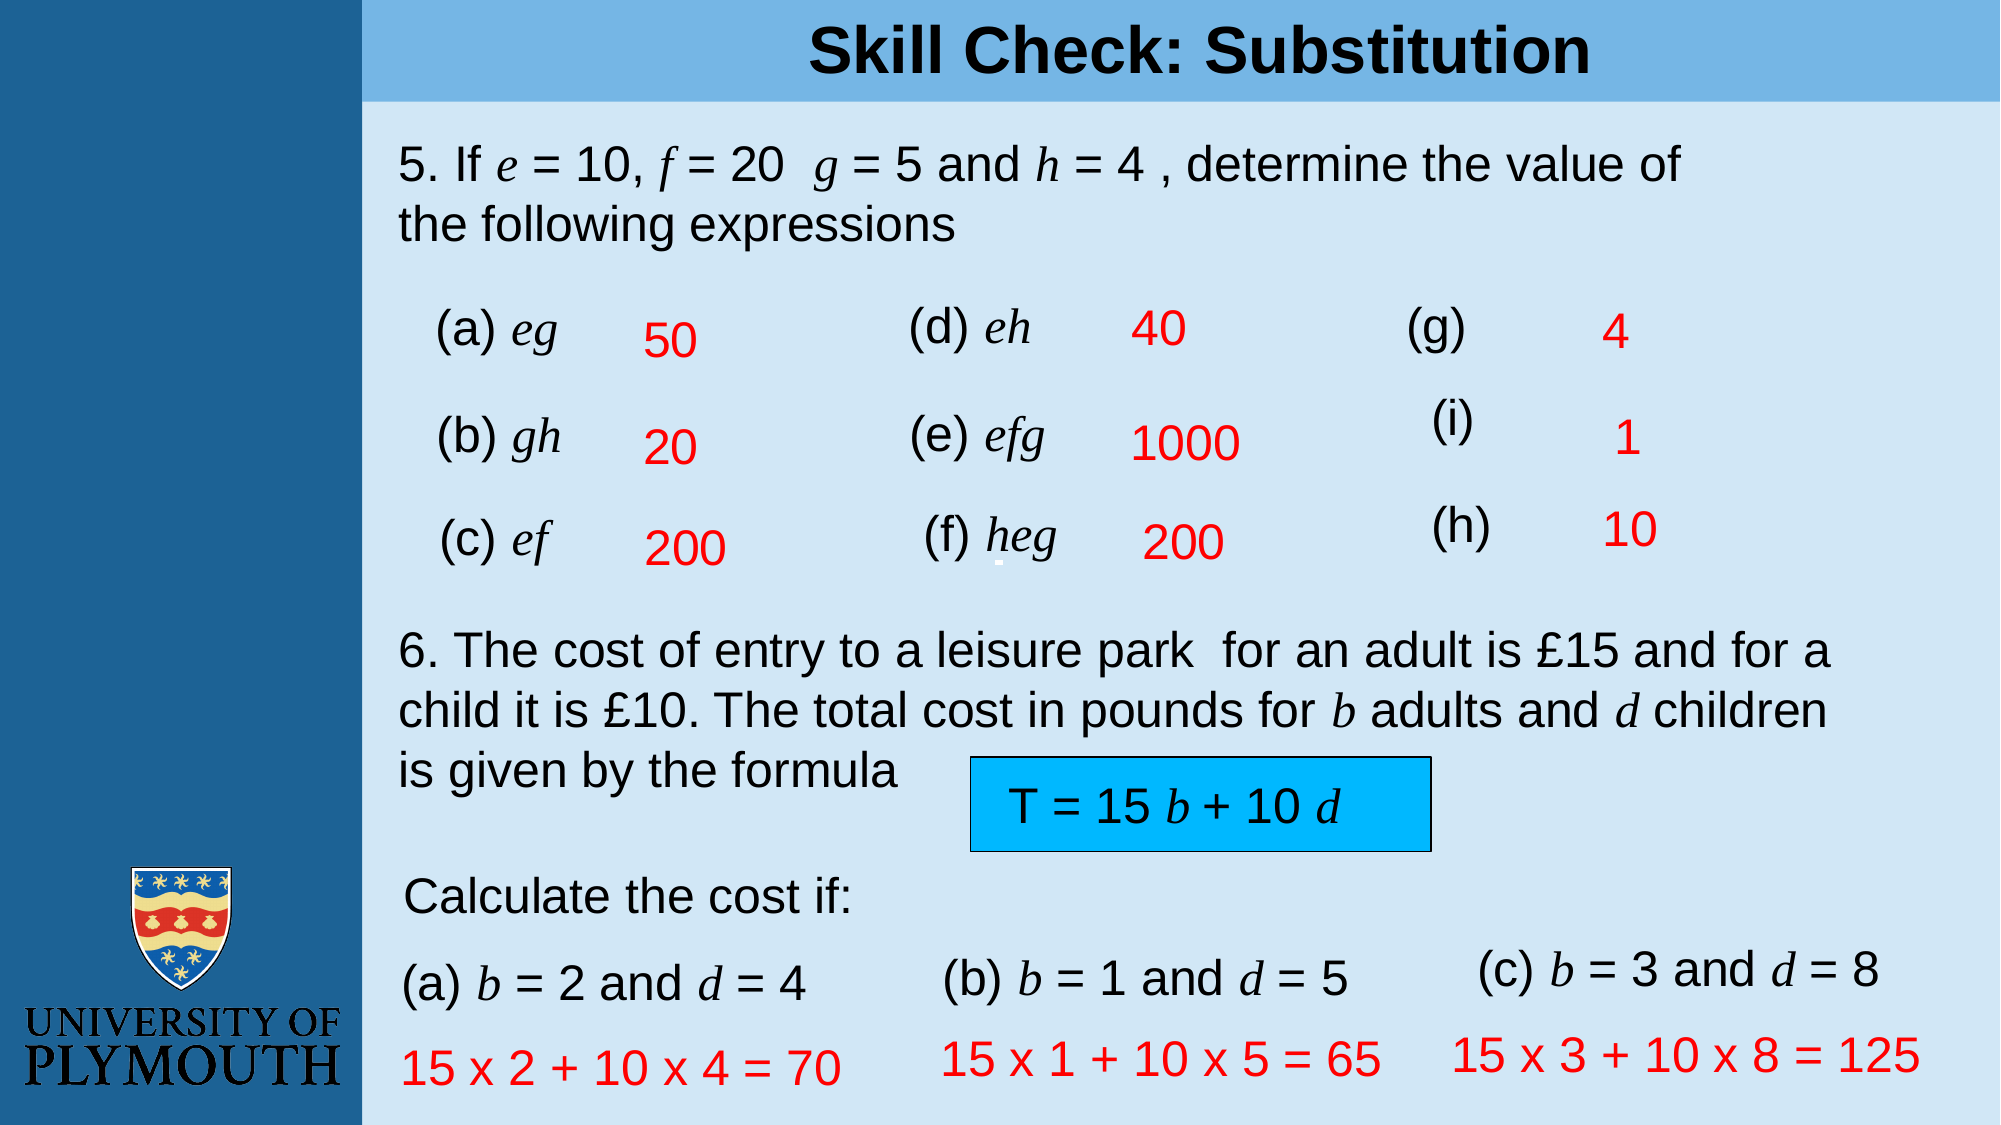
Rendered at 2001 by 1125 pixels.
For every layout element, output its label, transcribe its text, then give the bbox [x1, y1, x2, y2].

text_box 6. The cost of entry to a leisure park for an adult is £15 and for a child it is £10. The total cost in pounds for b adults and d children is given by the formula [383, 609, 1849, 805]
text_box (e) efg [894, 394, 1061, 470]
text_box 4 [1587, 291, 1645, 366]
text_box (c) b = 3 and d = 8 [1462, 929, 1910, 1004]
text_box 50 [628, 300, 714, 375]
text_box (f) heg [909, 493, 1073, 569]
text_box (b) gh [421, 394, 577, 470]
text_box 200 [629, 508, 743, 584]
text_box 5. If e = 10, f = 20 g = 5 and h = 4 , determine the value of the following expressions [383, 123, 1766, 259]
text_box 10 [1587, 488, 1673, 564]
text_box (a) eg [421, 287, 575, 363]
text_box (c) ef [424, 498, 563, 574]
picture [0, 825, 378, 1125]
text_box 15 x 2 + 10 x 4 = 70 [385, 1028, 859, 1103]
text_box 200 [1127, 501, 1241, 577]
text_box 15 x 1 + 10 x 5 = 65 [925, 1019, 1399, 1094]
text_box T = 15 b + 10 d [994, 766, 1408, 842]
text_box Calculate the cost if: [388, 856, 869, 931]
text_box Skill Check: Substitution [621, 0, 1780, 95]
text_box 40 [1116, 287, 1202, 363]
picture [995, 560, 1003, 565]
text_box 1 [1599, 397, 1657, 472]
text_box 15 x 3 + 10 x 8 = 125 [1436, 1014, 1937, 1090]
text_box (a) b = 2 and d = 4 [386, 943, 872, 1019]
text_box [970, 805, 1432, 852]
text_box 1000 [1115, 402, 1257, 478]
text_box (d) eh [894, 286, 1047, 362]
text_box 20 [628, 407, 714, 482]
text_box (b) b = 1 and d = 5 [927, 937, 1378, 1013]
